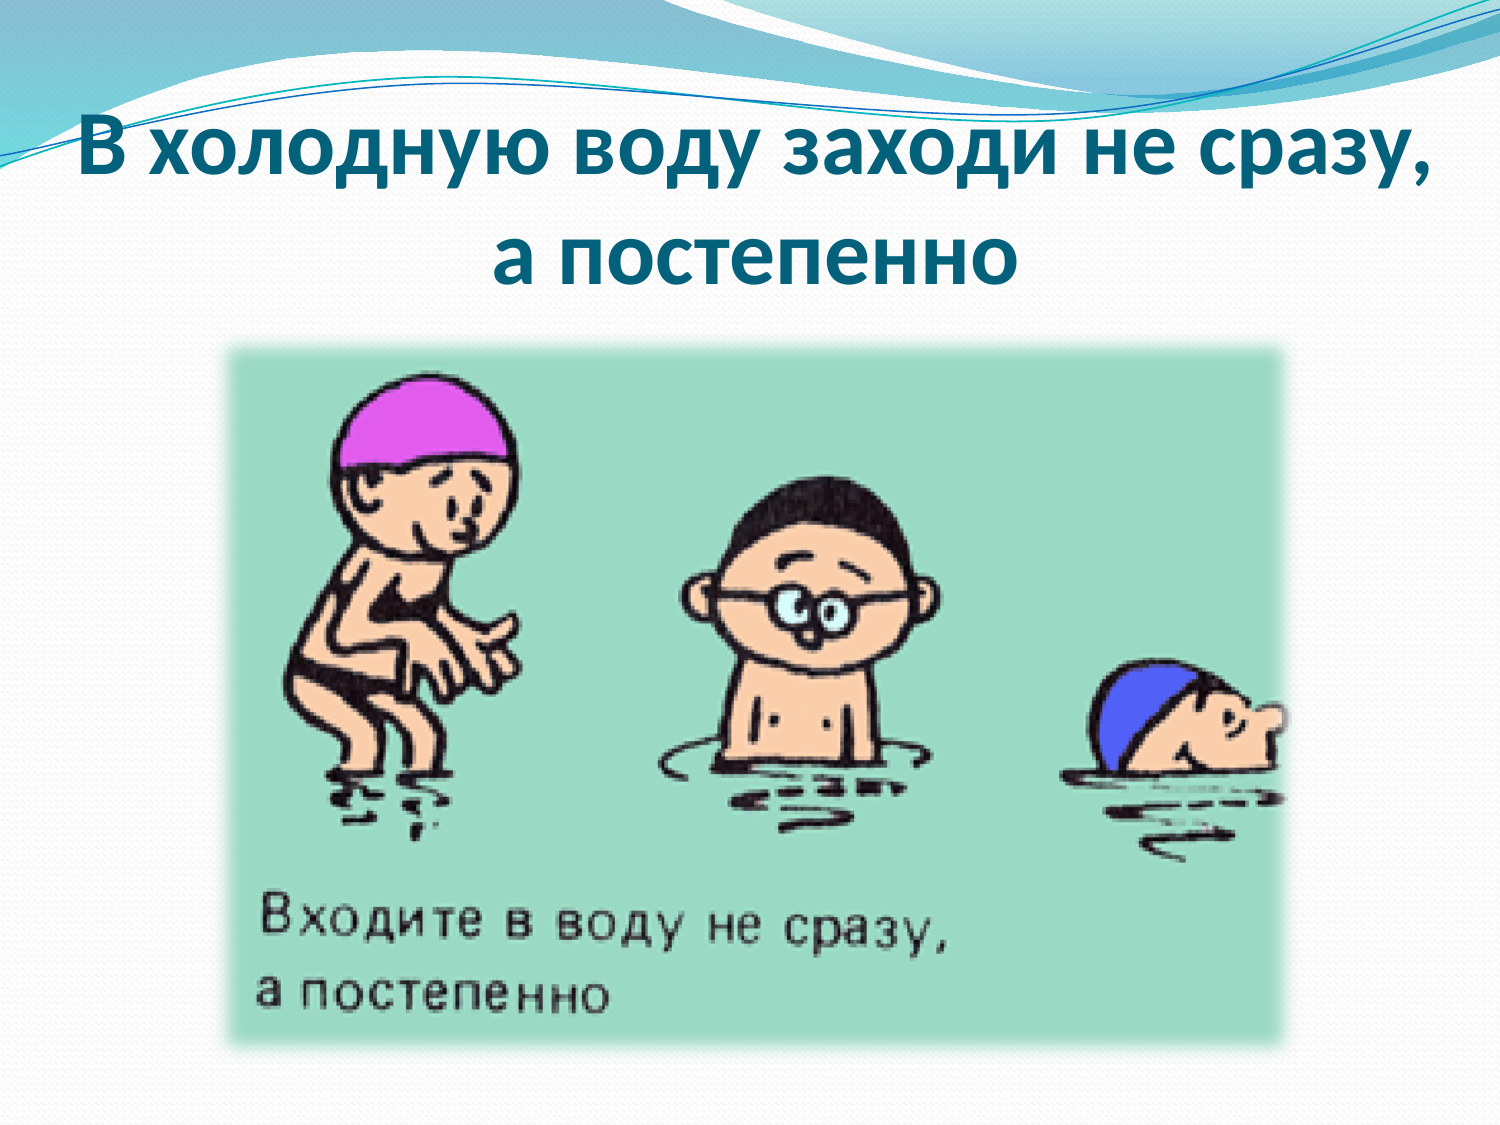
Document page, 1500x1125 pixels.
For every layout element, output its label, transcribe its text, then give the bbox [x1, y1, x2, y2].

title В холодную воду заходи не сразу, а постепенно [75, 115, 1438, 303]
picture [210, 330, 1302, 1065]
